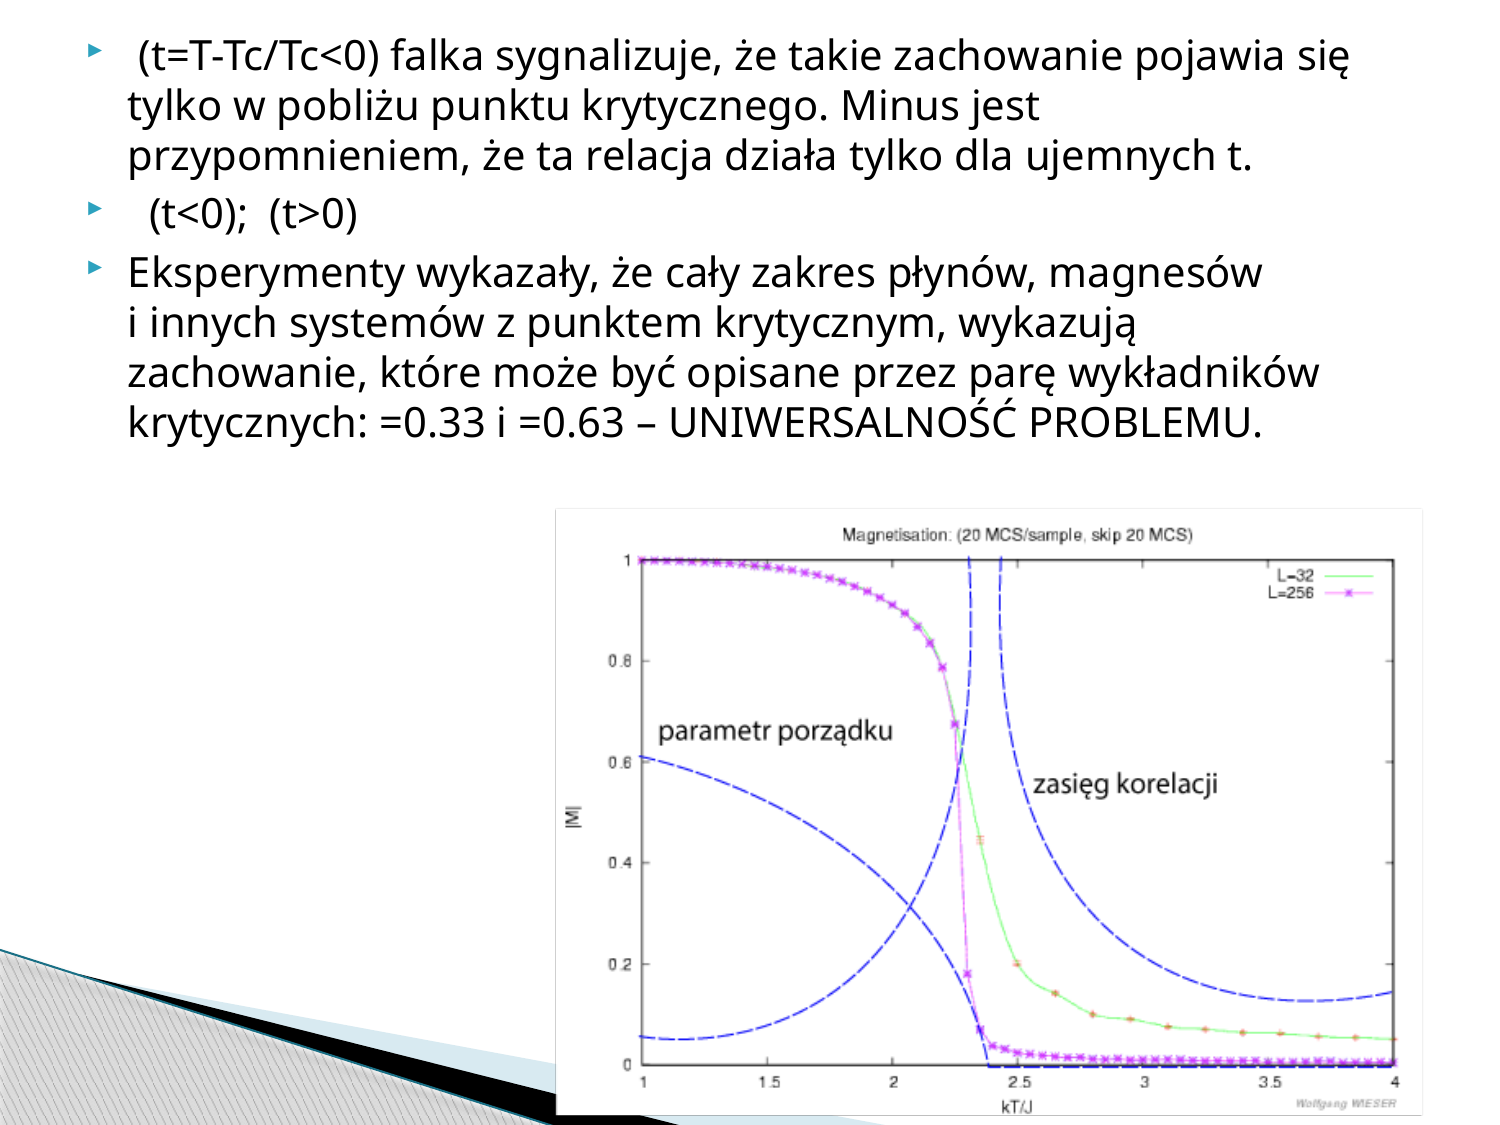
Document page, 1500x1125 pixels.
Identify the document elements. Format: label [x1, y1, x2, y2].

picture [533, 493, 1451, 1123]
